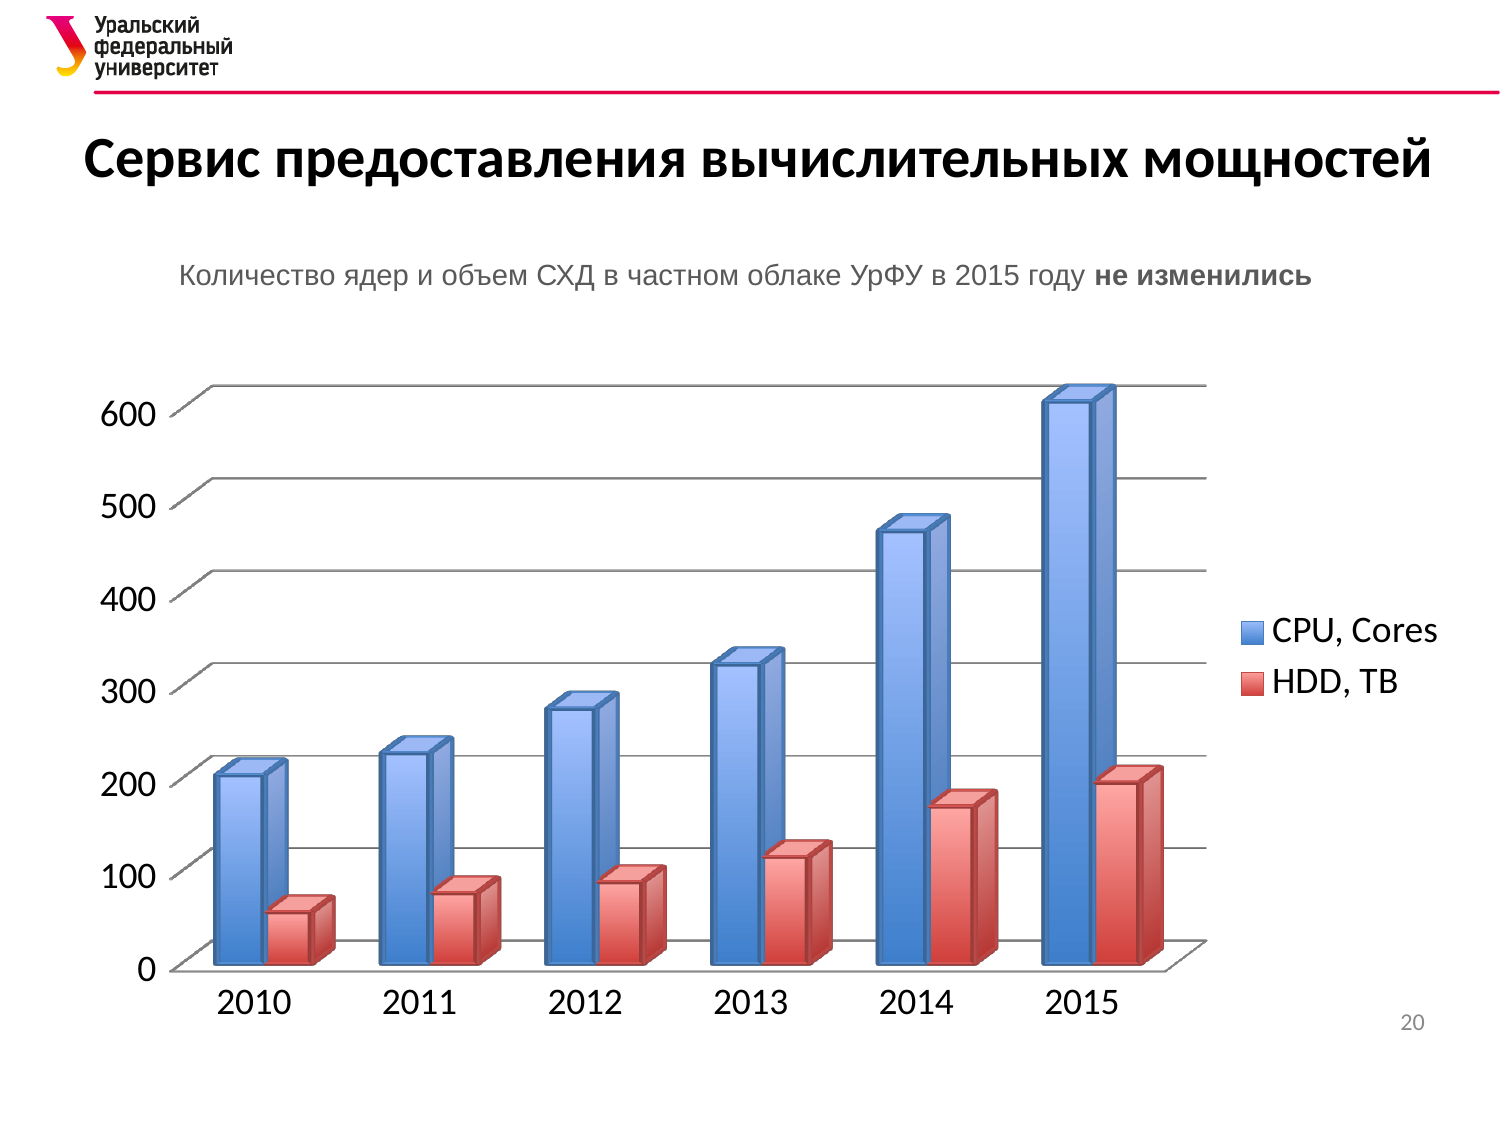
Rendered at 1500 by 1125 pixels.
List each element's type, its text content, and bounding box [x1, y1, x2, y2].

title Сервис предоставления вычислительных мощностей [37, 110, 1481, 208]
picture [0, 0, 1500, 101]
chart [70, 351, 1454, 1058]
text_box Количество ядер и объем СХД в частном облаке УрФУ в 2015 году не изменились [133, 248, 1367, 299]
